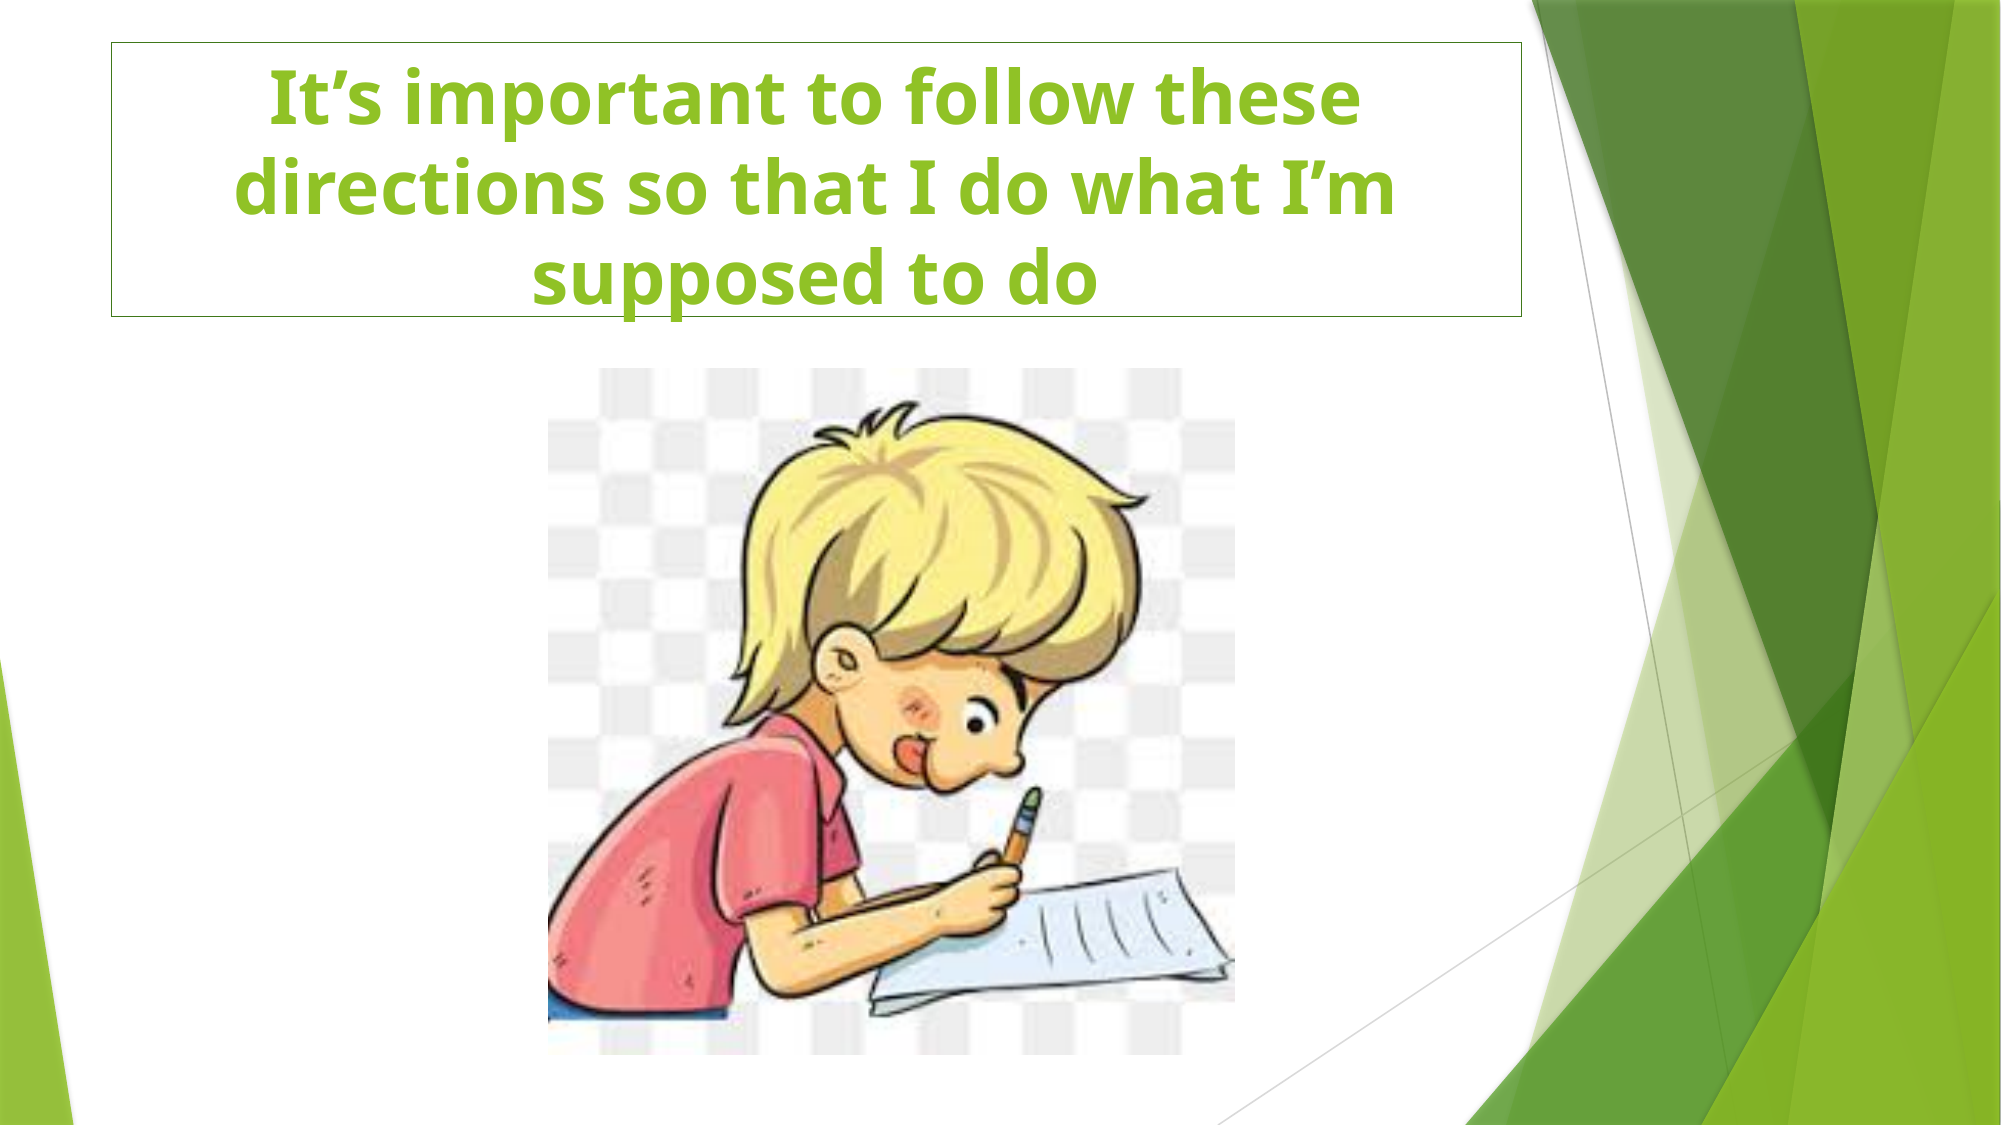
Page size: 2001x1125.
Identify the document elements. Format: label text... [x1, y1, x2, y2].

title It’s important to follow these directions so that I do what I’m supposed to do [111, 42, 1522, 317]
picture [548, 368, 1236, 1055]
